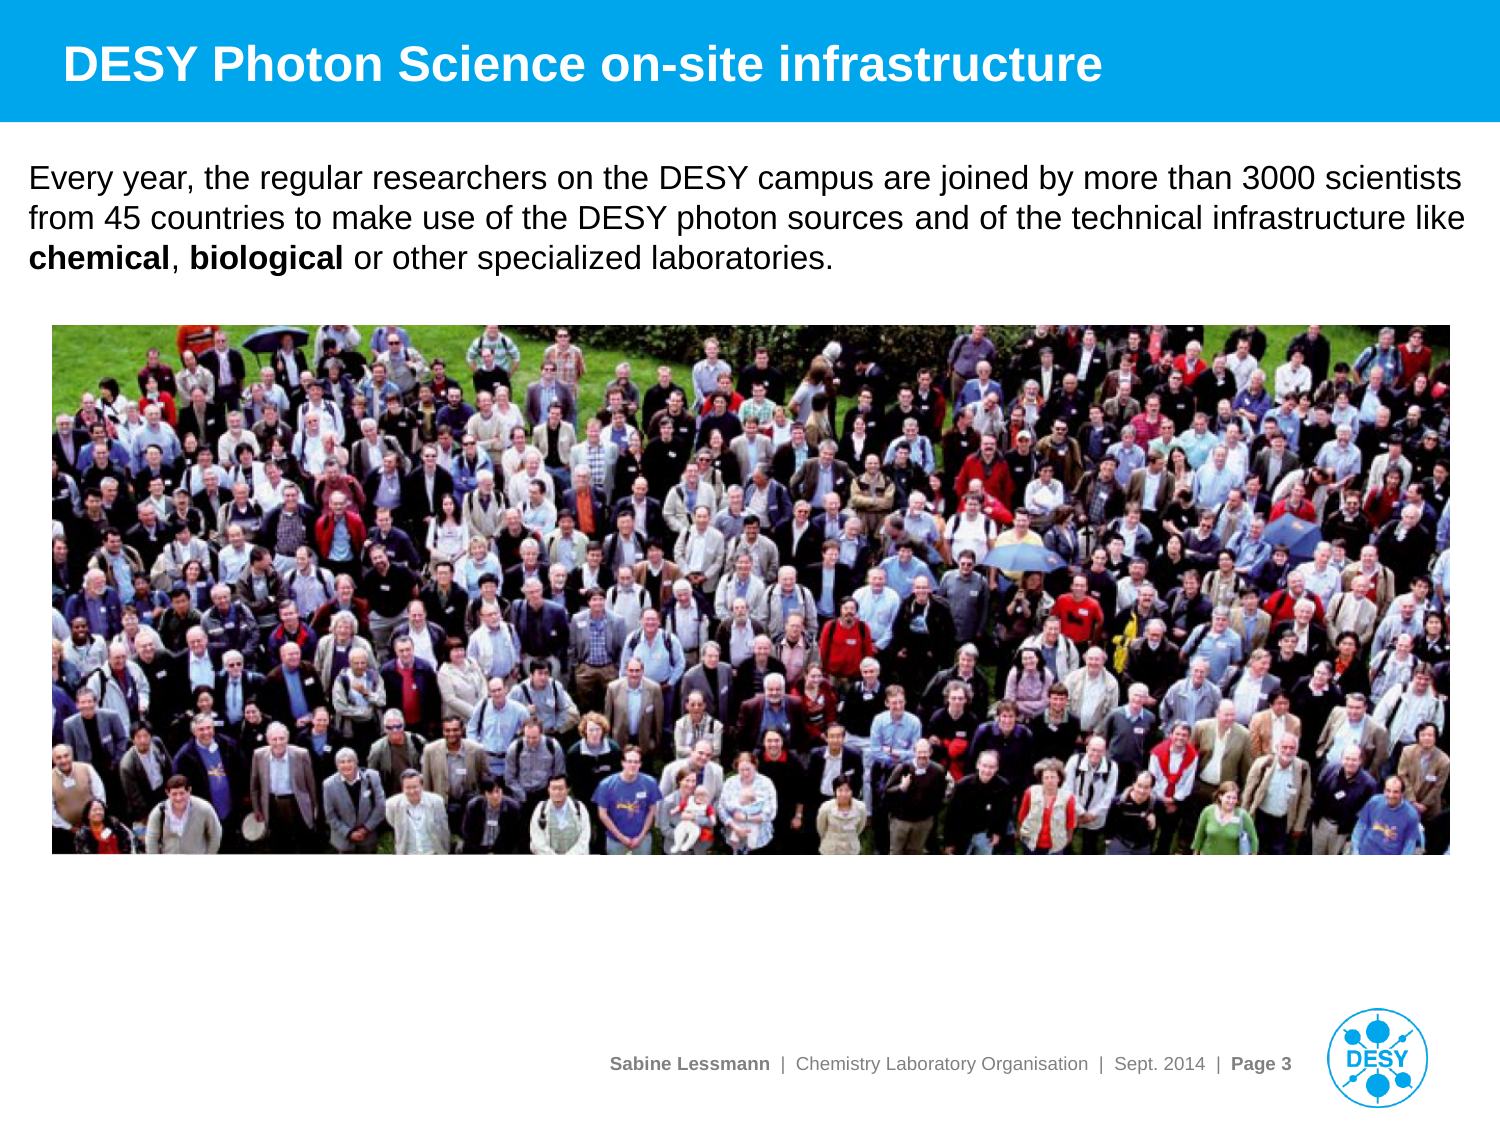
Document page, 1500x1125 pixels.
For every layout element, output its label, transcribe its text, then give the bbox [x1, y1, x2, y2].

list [51, 325, 1450, 855]
text_box Every year, the regular researchers on the DESY campus are joined by more than 3000 scientists from 45 countries to make use of the DESY photon sources and of the technical infrastructure like chemical, biological or other specialized laboratories. [13, 149, 1500, 278]
title DESY Photon Science on-site infrastructure [47, 16, 1446, 107]
picture [1387, 1008, 1428, 1046]
picture [1327, 1068, 1365, 1108]
picture [1391, 1071, 1428, 1108]
picture [1330, 1011, 1426, 1106]
picture [1327, 1008, 1368, 1049]
